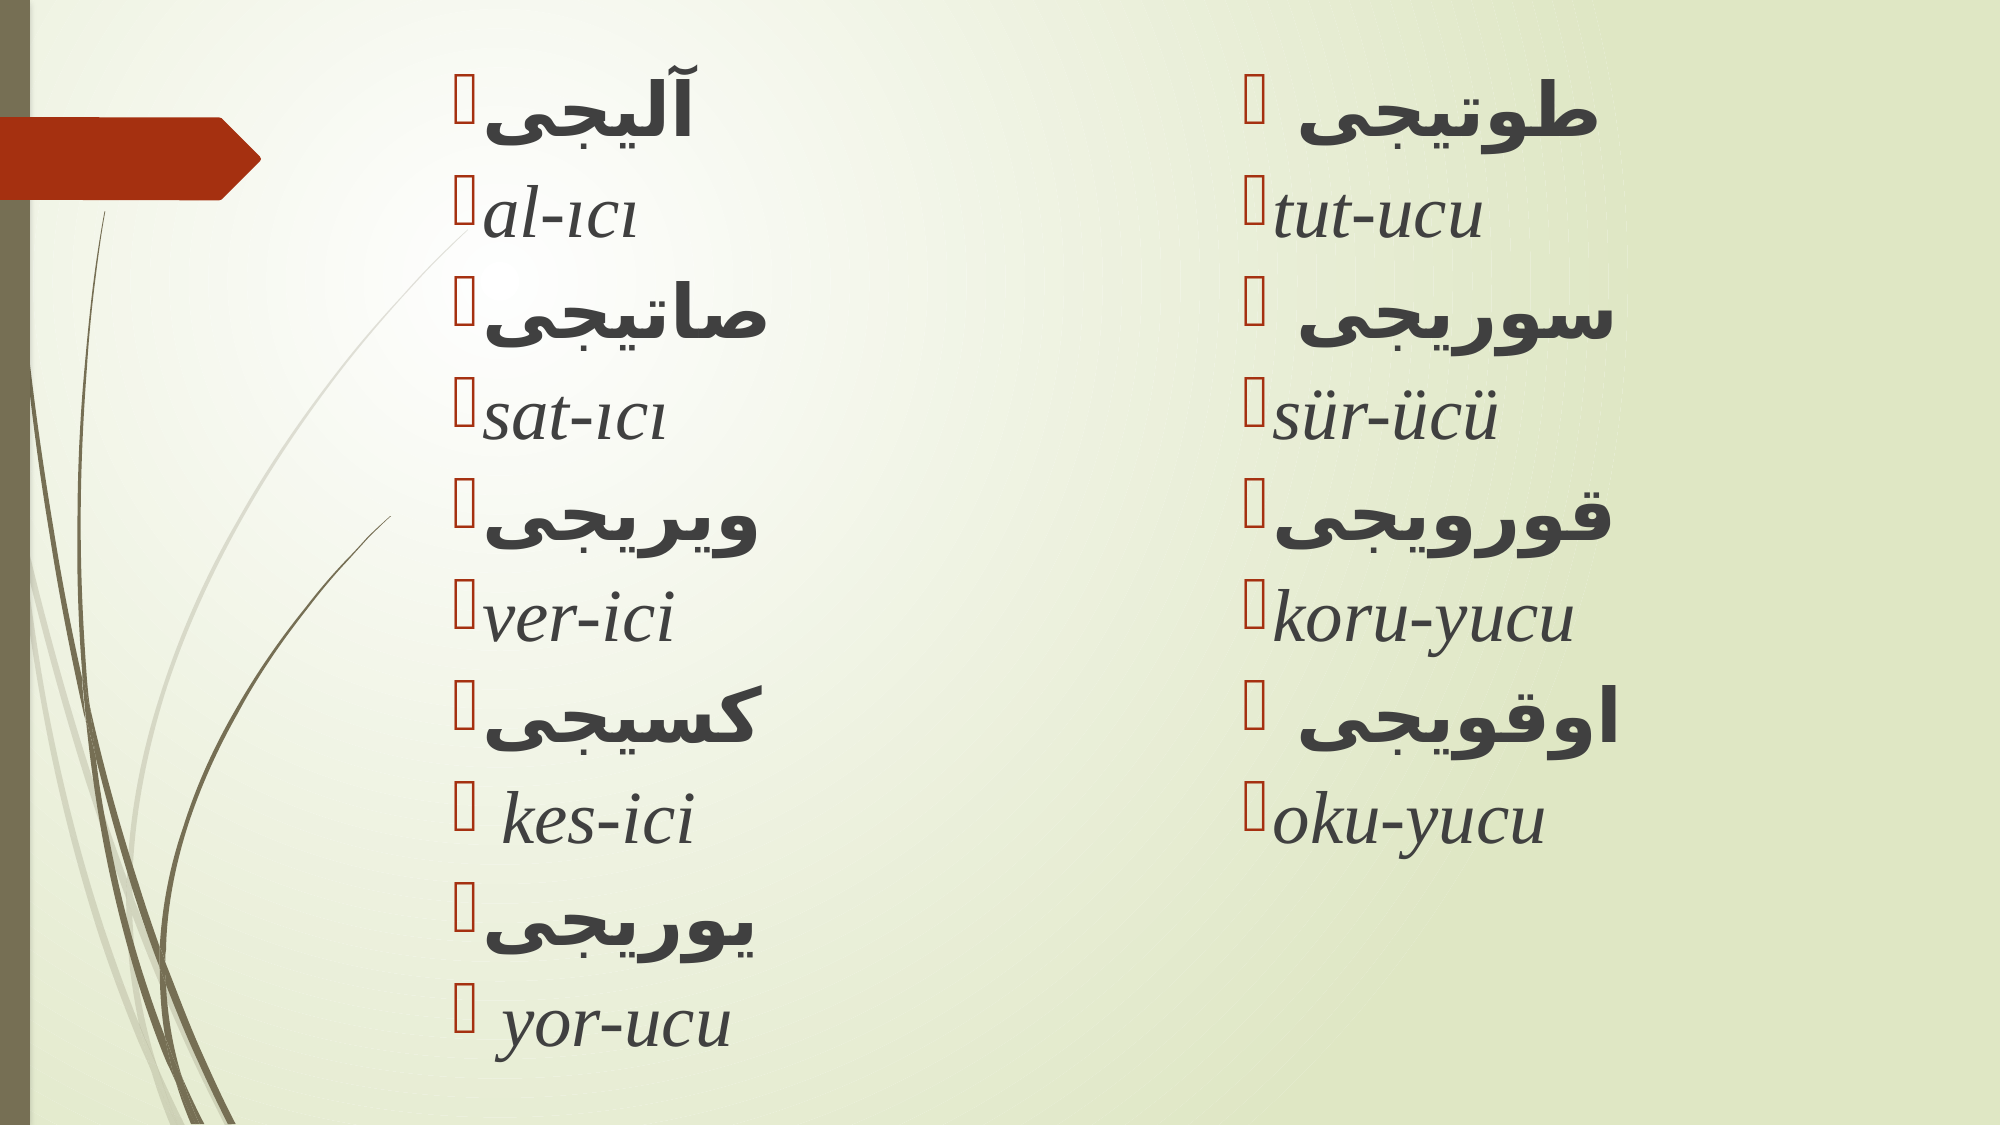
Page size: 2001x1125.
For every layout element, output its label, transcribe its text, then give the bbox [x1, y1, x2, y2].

list آليجى al-ıcı صاتيجى sat-ıcı ويريجى ver-ici كسيجى kes-ici يوريجى yor-ucu طوتيجى tut-ucu سوريجى sür-ücü قورويجى koru-yucu اوقويجى oku-yucu [437, 54, 2000, 1082]
